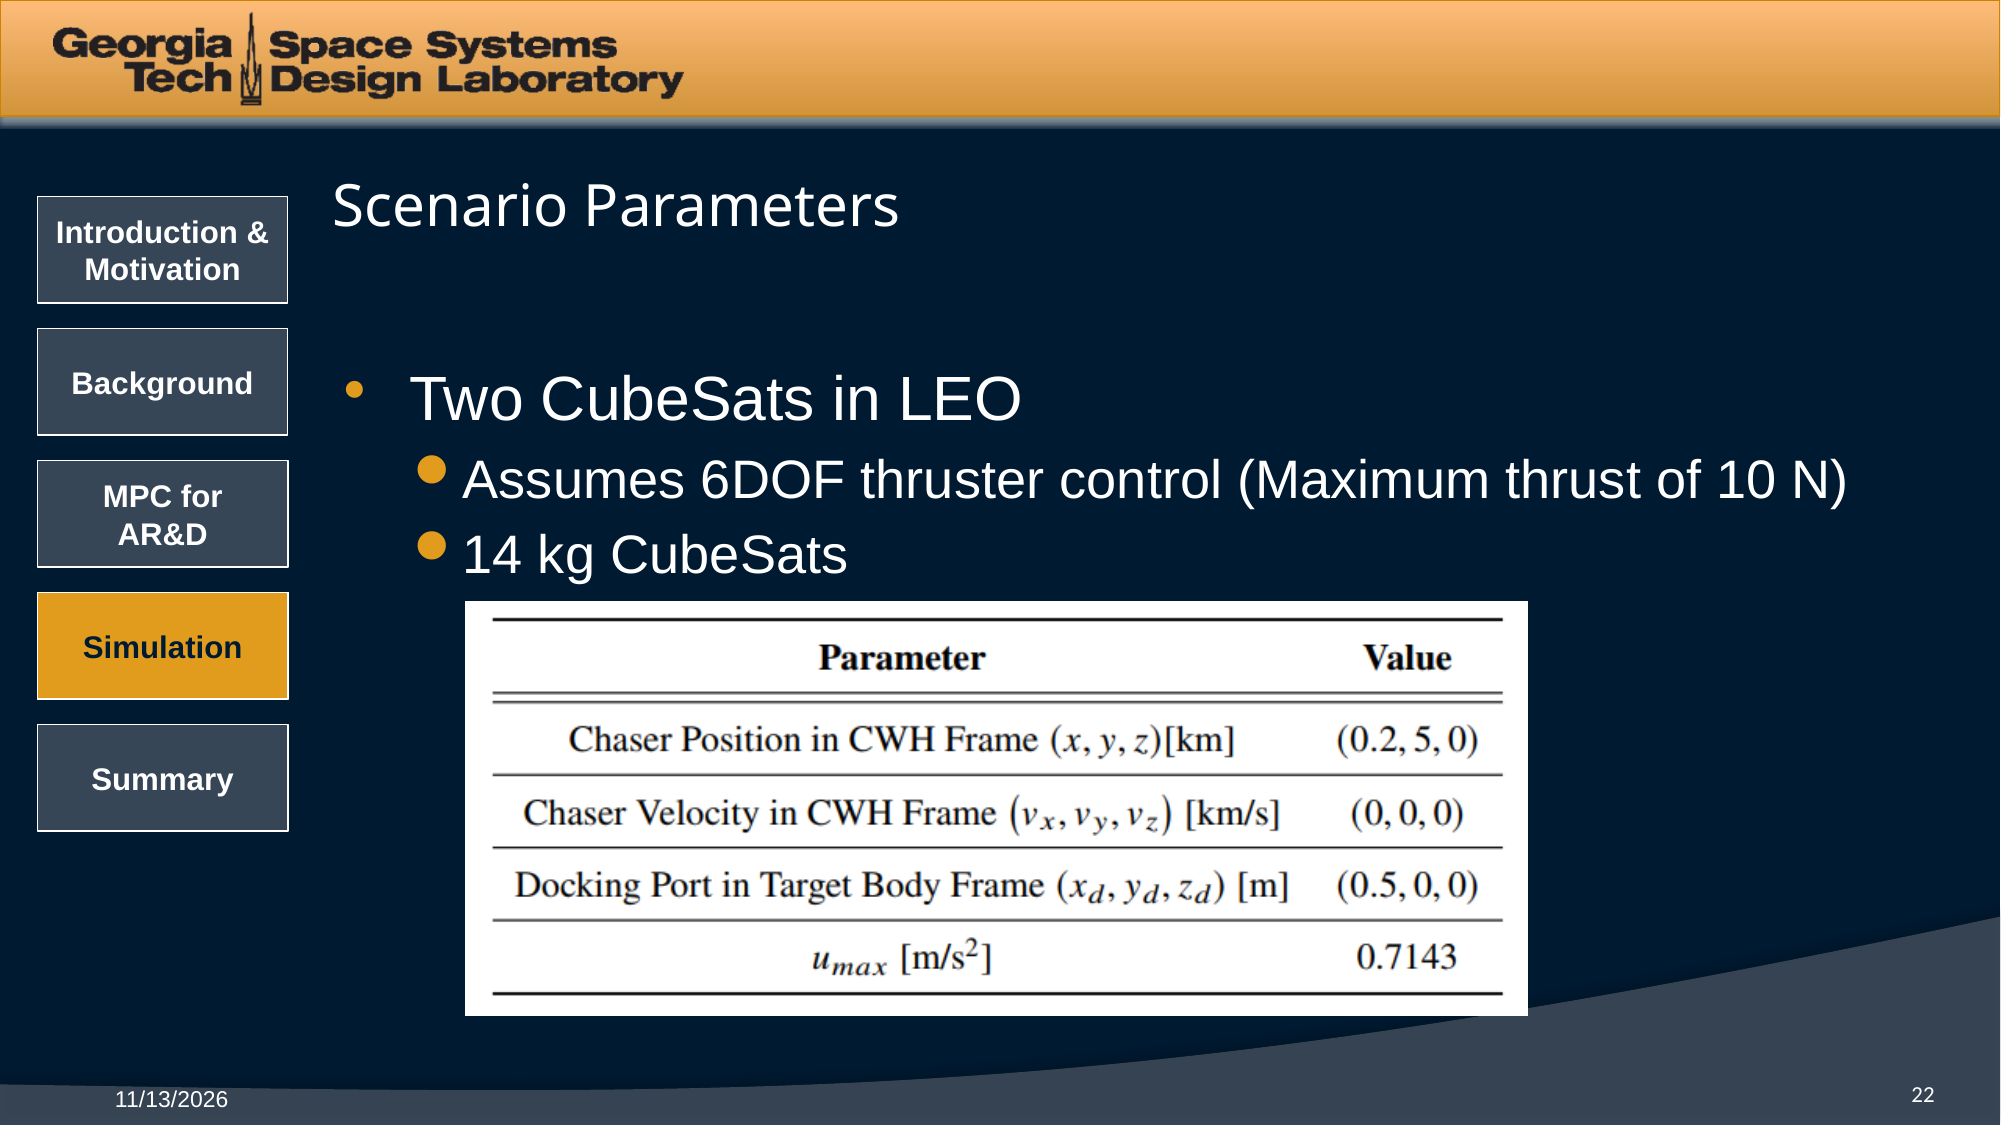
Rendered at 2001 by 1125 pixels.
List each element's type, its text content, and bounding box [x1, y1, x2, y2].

list Two CubeSats in LEO Assumes 6DOF thruster control (Maximum thrust of 10 N) 14 kg CubeSats [325, 350, 1964, 1005]
picture [53, 9, 684, 109]
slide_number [99, 1083, 282, 1114]
footer [500, 1073, 1493, 1114]
slide_number 22 [1783, 1073, 1950, 1114]
title Scenario Parameters [325, 109, 1964, 297]
picture [465, 601, 1529, 1016]
